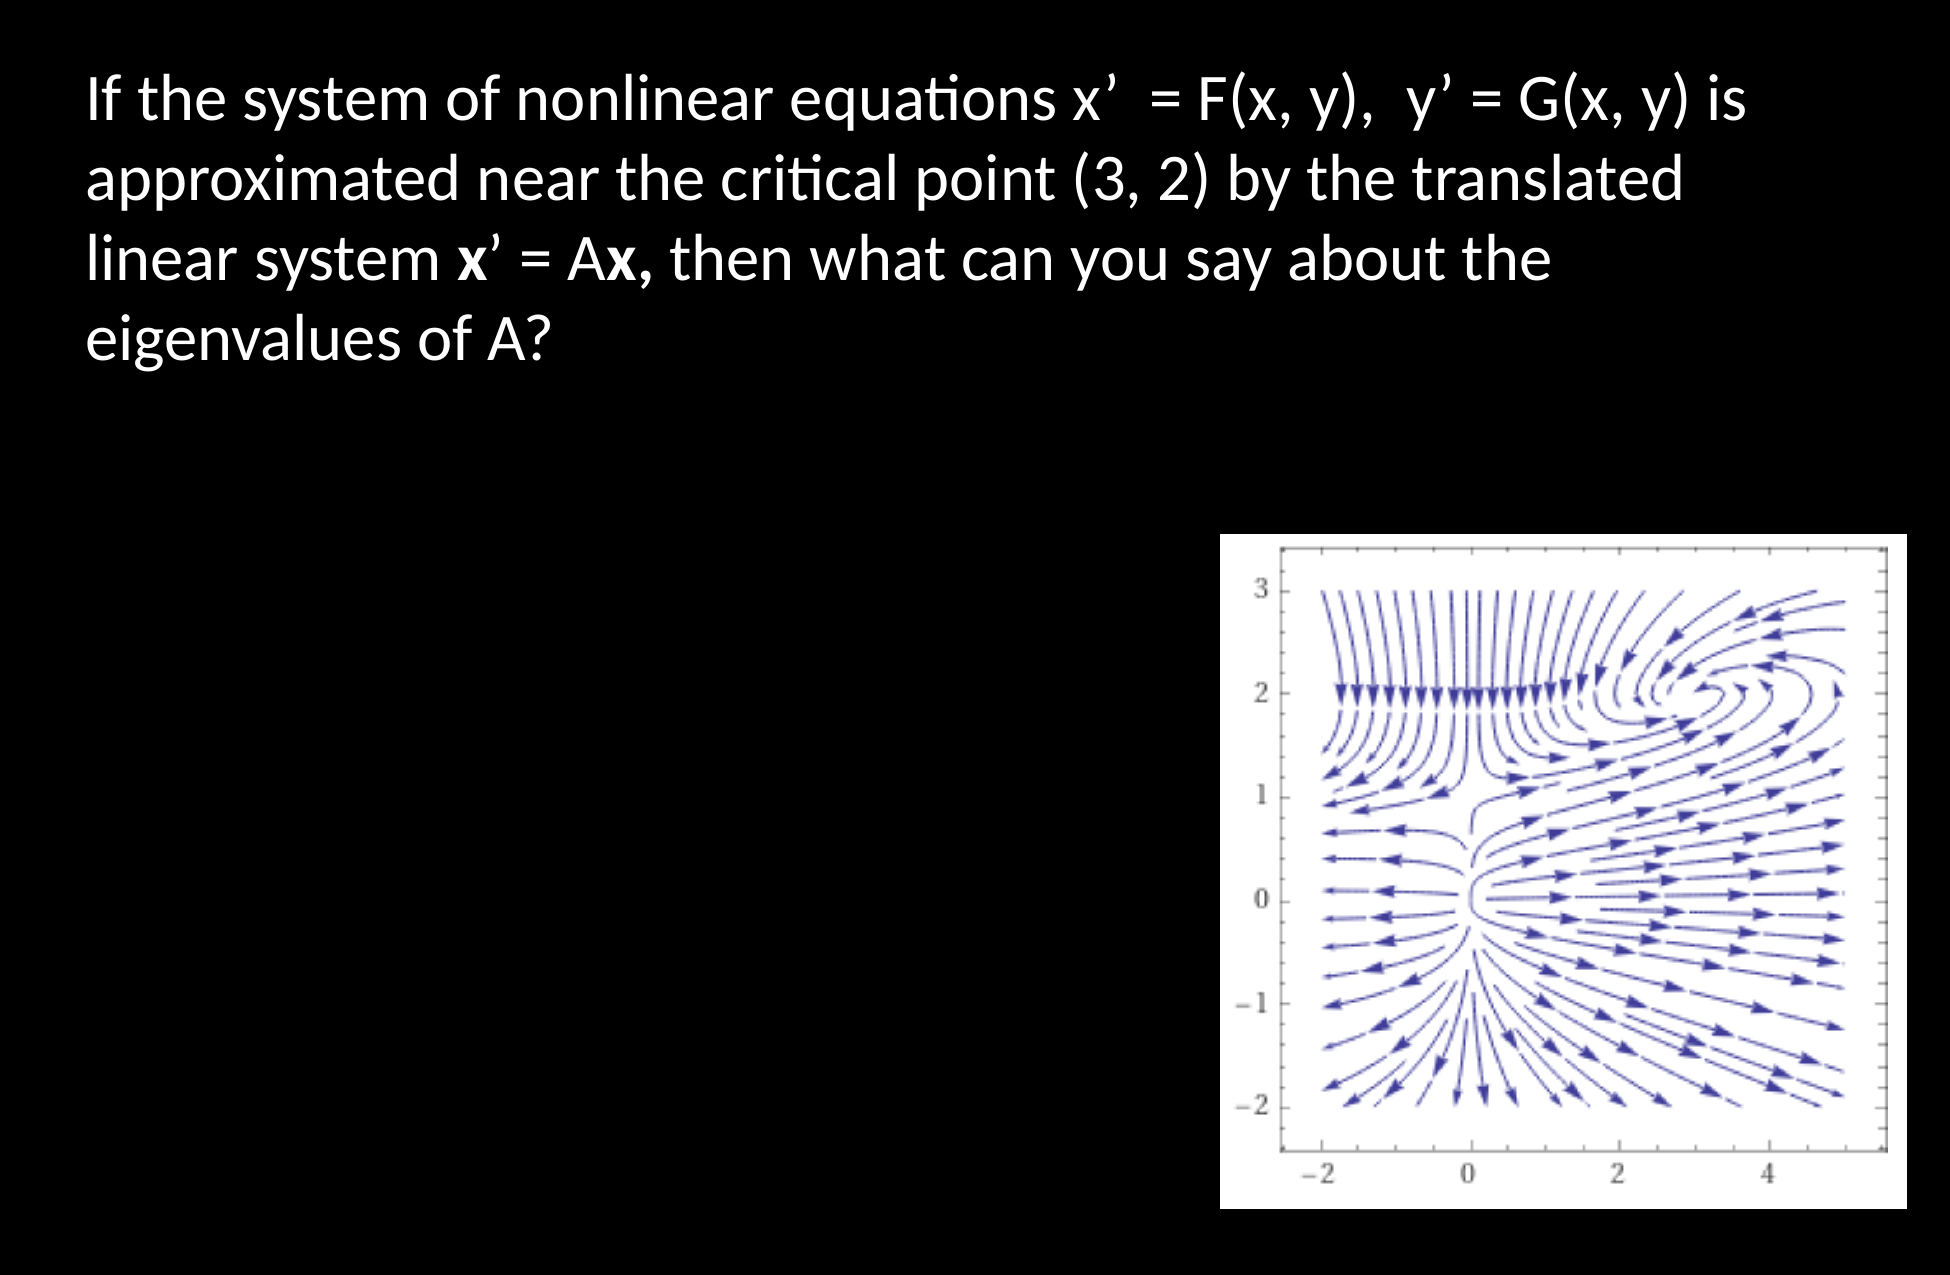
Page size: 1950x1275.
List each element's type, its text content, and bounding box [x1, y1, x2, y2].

picture [1220, 534, 1907, 1210]
text_box If the system of nonlinear equations x’ = F(x, y), y’ = G(x, y) is approximated near the critical point (3, 2) by the translated linear system x’ = Ax, then what can you say about the eigenvalues of A? [70, 46, 1833, 382]
